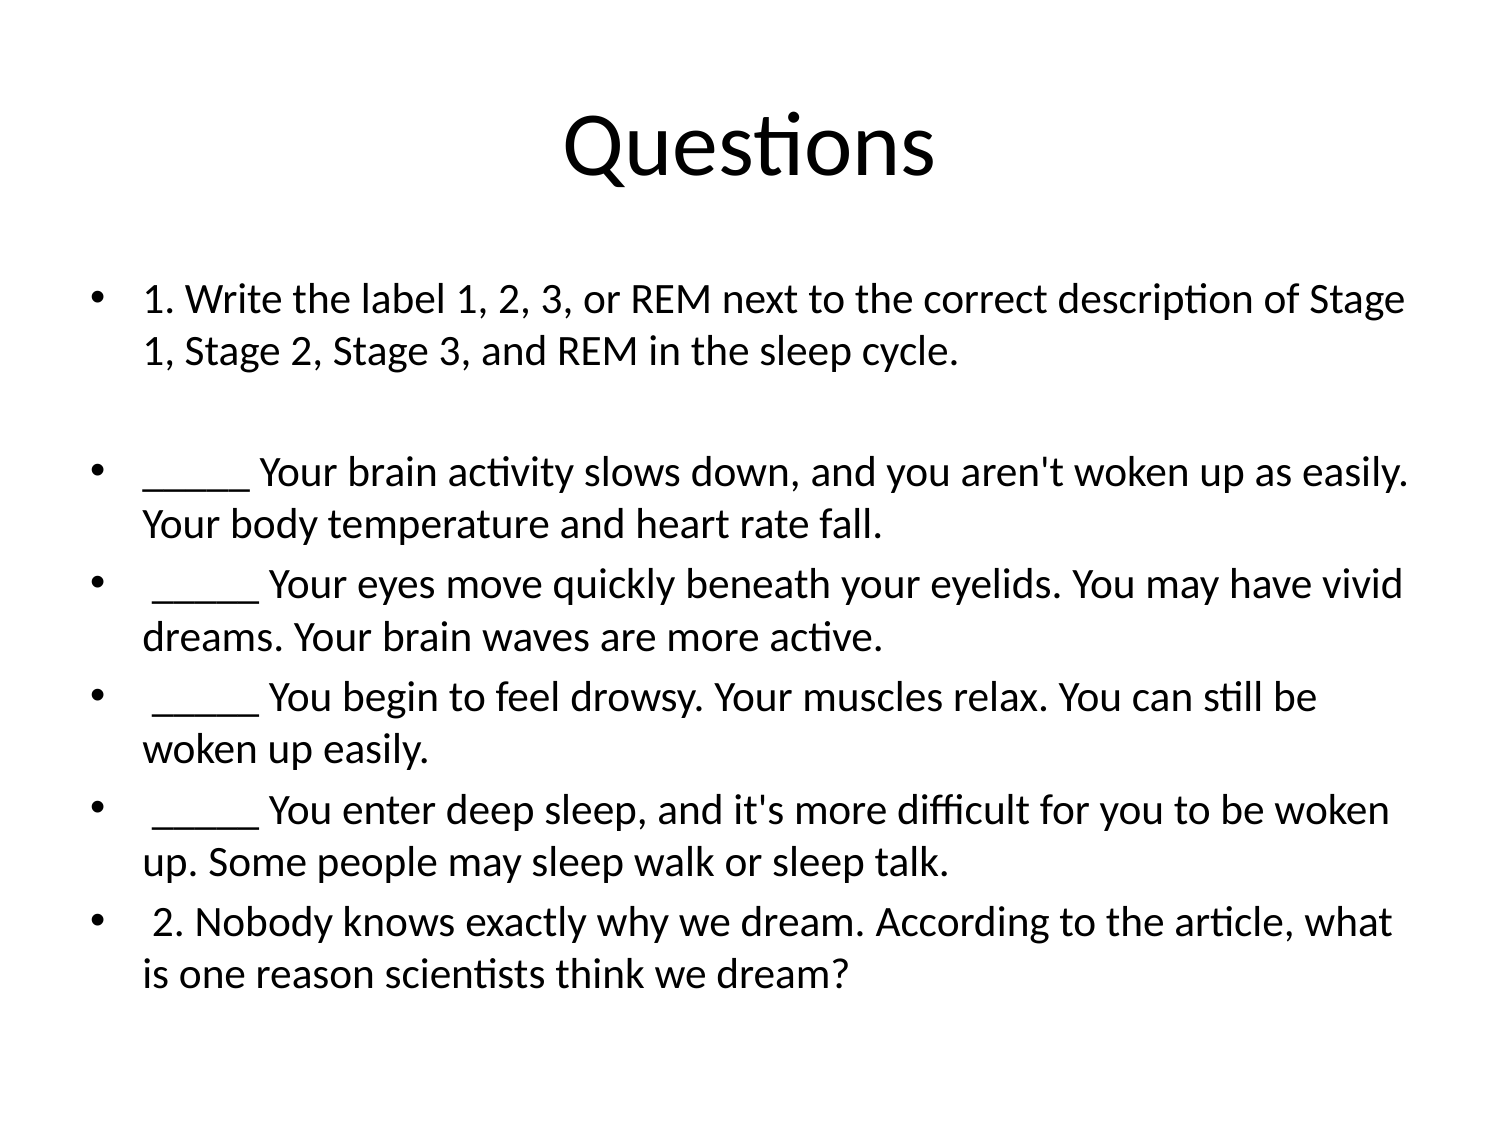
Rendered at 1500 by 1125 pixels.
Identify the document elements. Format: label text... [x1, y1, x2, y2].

list 1. Write the label 1, 2, 3, or REM next to the correct description of Stage 1, Stage 2, Stage 3, and REM in the sleep cycle. _____ Your brain activity slows down, and you aren't woken up as easily. Your body temperature and heart rate fall. _____ Your eyes move quickly beneath your eyelids. You may have vivid dreams. Your brain waves are more active. _____ You begin to feel drowsy. Your muscles relax. You can still be woken up easily. _____ You enter deep sleep, and it's more difficult for you to be woken up. Some people may sleep walk or sleep talk. 2. Nobody knows exactly why we dream. According to the article, what is one reason scientists think we dream? [75, 262, 1425, 1005]
title Questions [75, 45, 1425, 233]
